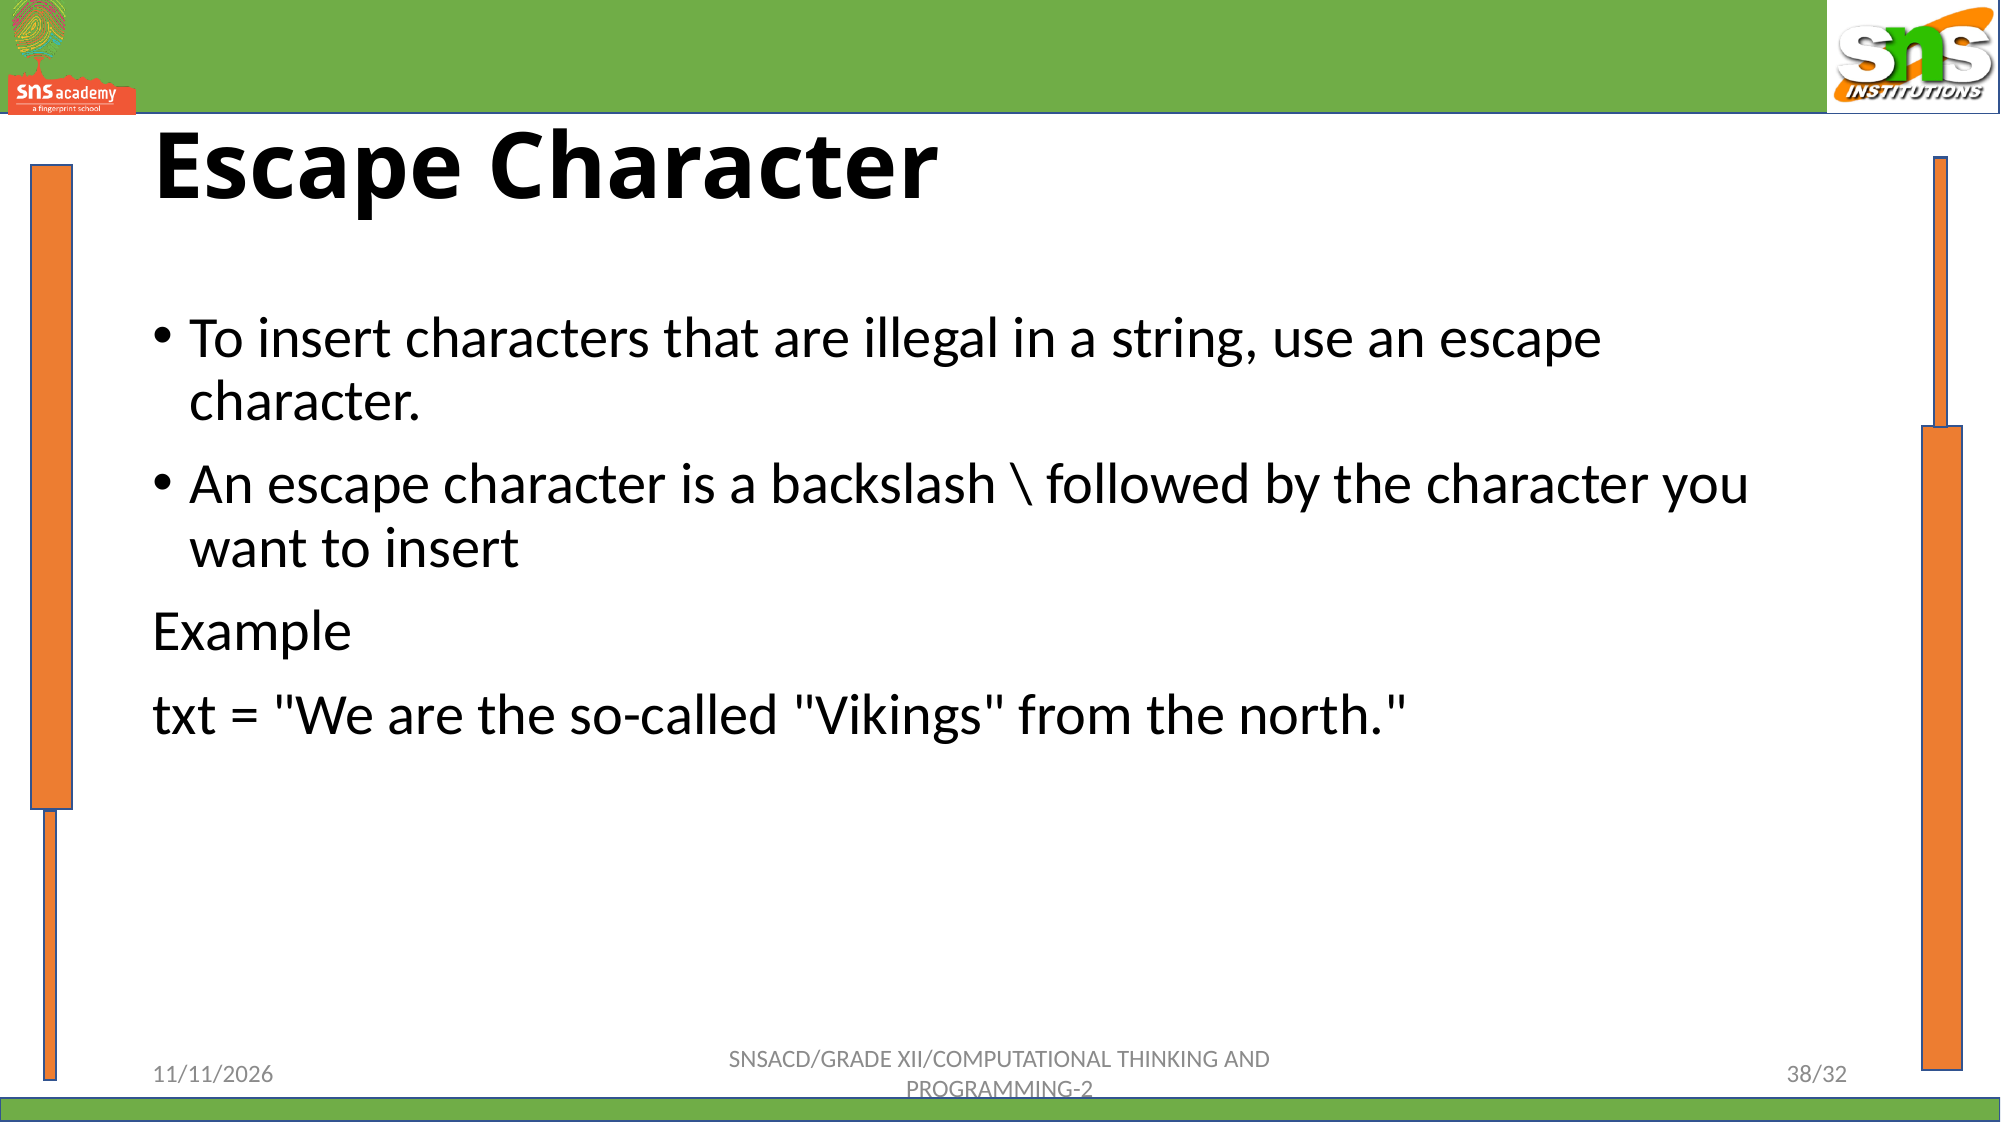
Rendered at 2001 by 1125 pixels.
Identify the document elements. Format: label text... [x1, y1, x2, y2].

list To insert characters that are illegal in a string, use an escape character. An escape character is a backslash \ followed by the character you want to insert Example txt = "We are the so-called "Vikings" from the north." [137, 299, 1863, 1014]
title Escape Character [137, 59, 1863, 278]
slide_number 38/32 [1412, 1042, 1863, 1103]
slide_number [137, 1042, 588, 1103]
picture [8, 0, 136, 115]
picture [1827, 0, 1998, 113]
footer SNSACD/GRADE XII/COMPUTATIONAL THINKING AND PROGRAMMING-2 [662, 1042, 1338, 1103]
